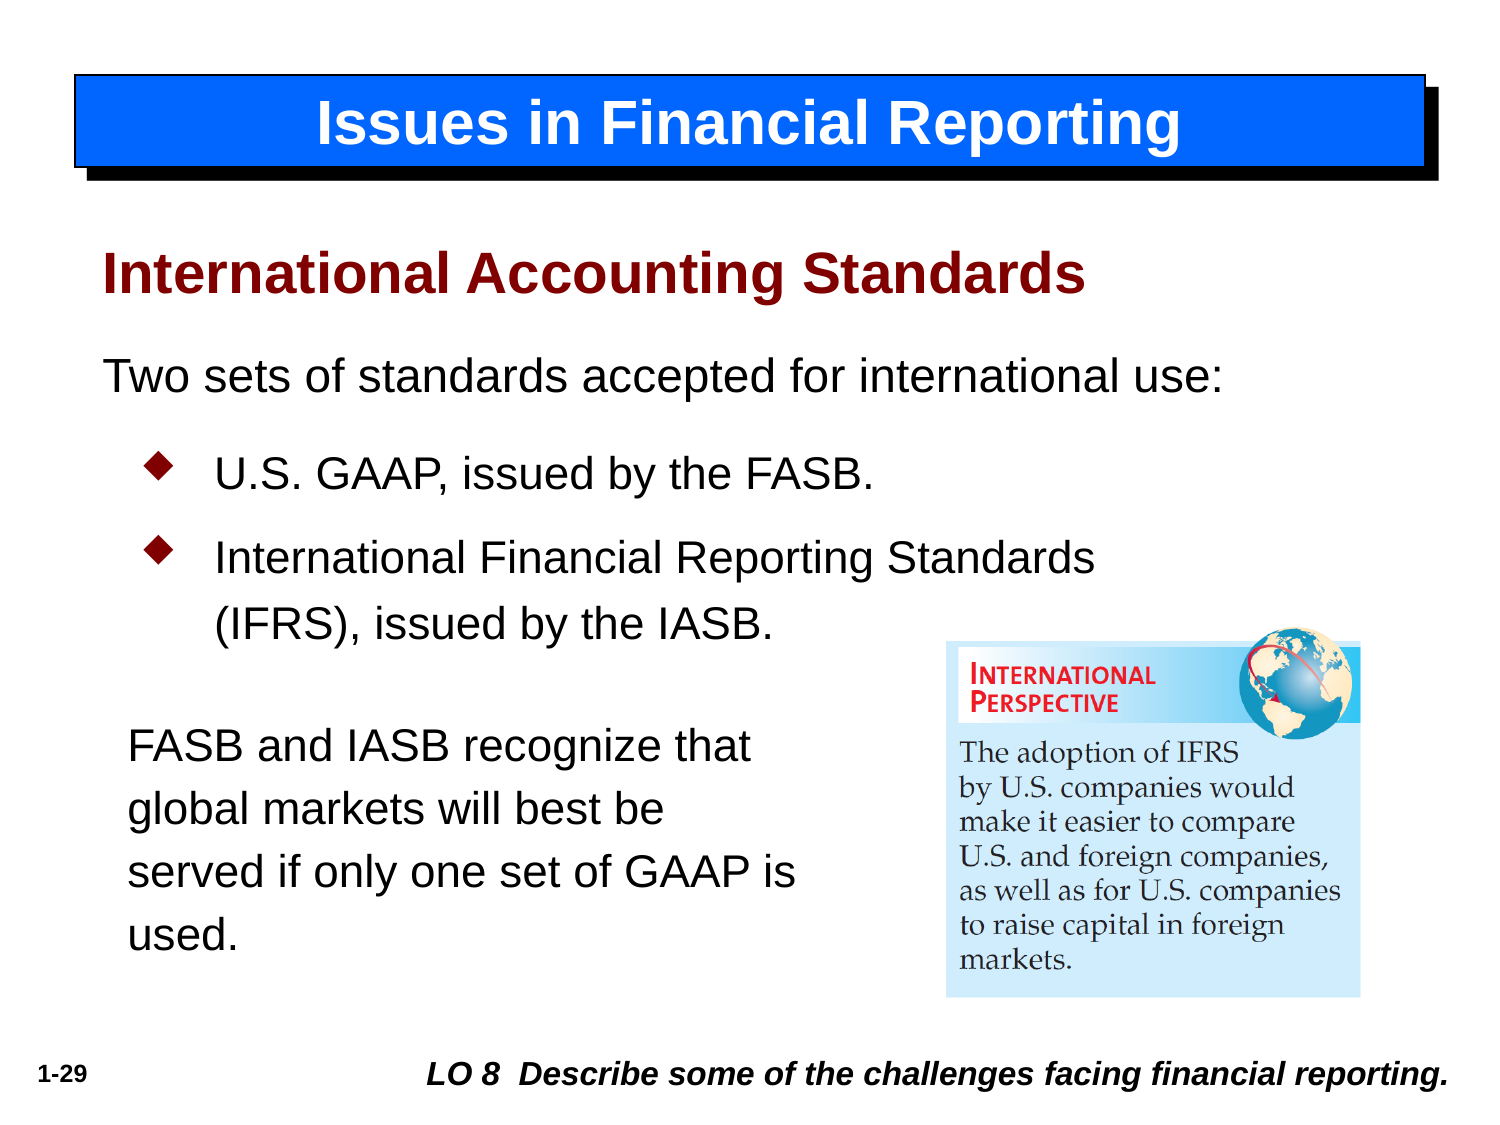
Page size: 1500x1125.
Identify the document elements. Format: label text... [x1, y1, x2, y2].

title Issues in Financial Reporting [75, 75, 1425, 167]
picture [937, 621, 1363, 1001]
text_box U.S. GAAP, issued by the FASB. International Financial Reporting Standards (IFRS), issued by the IASB. [87, 425, 1238, 656]
text_box International Accounting Standards [87, 227, 1425, 313]
text_box LO 8 Describe some of the challenges facing financial reporting. [187, 1044, 1475, 1100]
text_box FASB and IASB recognize that global markets will best be served if only one set of GAAP is used. [74, 699, 825, 968]
text_box Two sets of standards accepted for international use: [87, 328, 1438, 410]
